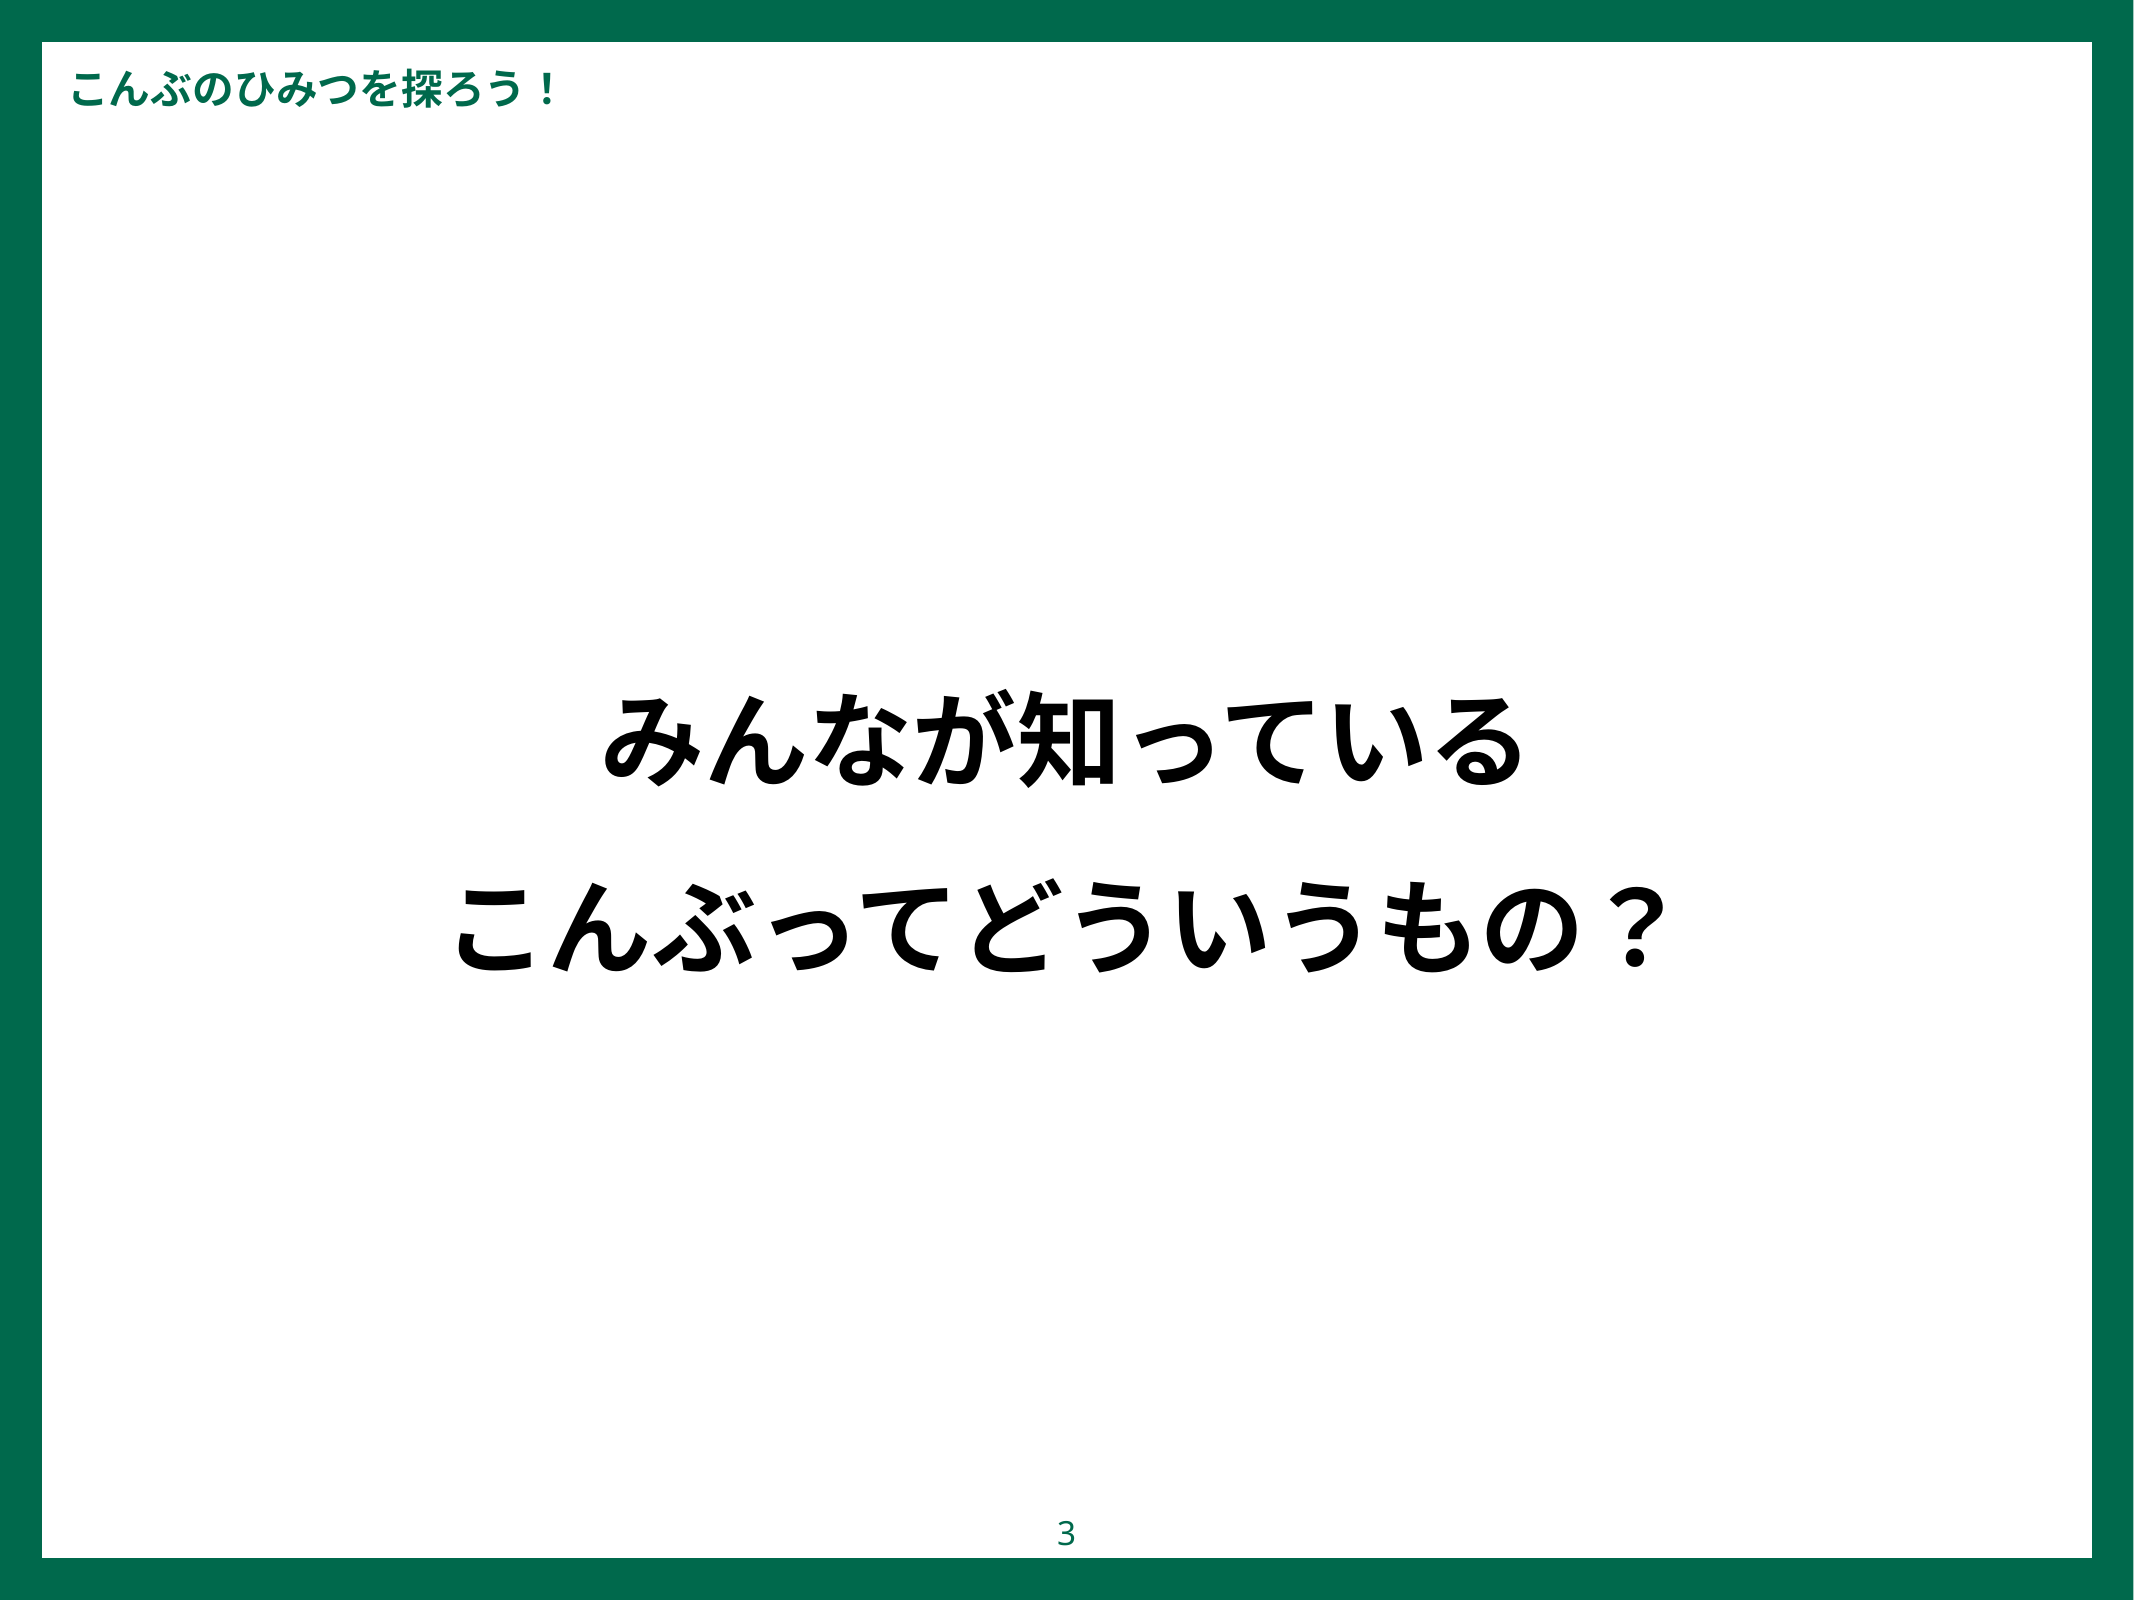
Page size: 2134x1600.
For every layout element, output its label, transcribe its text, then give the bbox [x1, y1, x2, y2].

slide_number ‹#› [1014, 1503, 1119, 1600]
text_box みんなが知っている こんぶってどういうもの？ [414, 604, 1719, 996]
